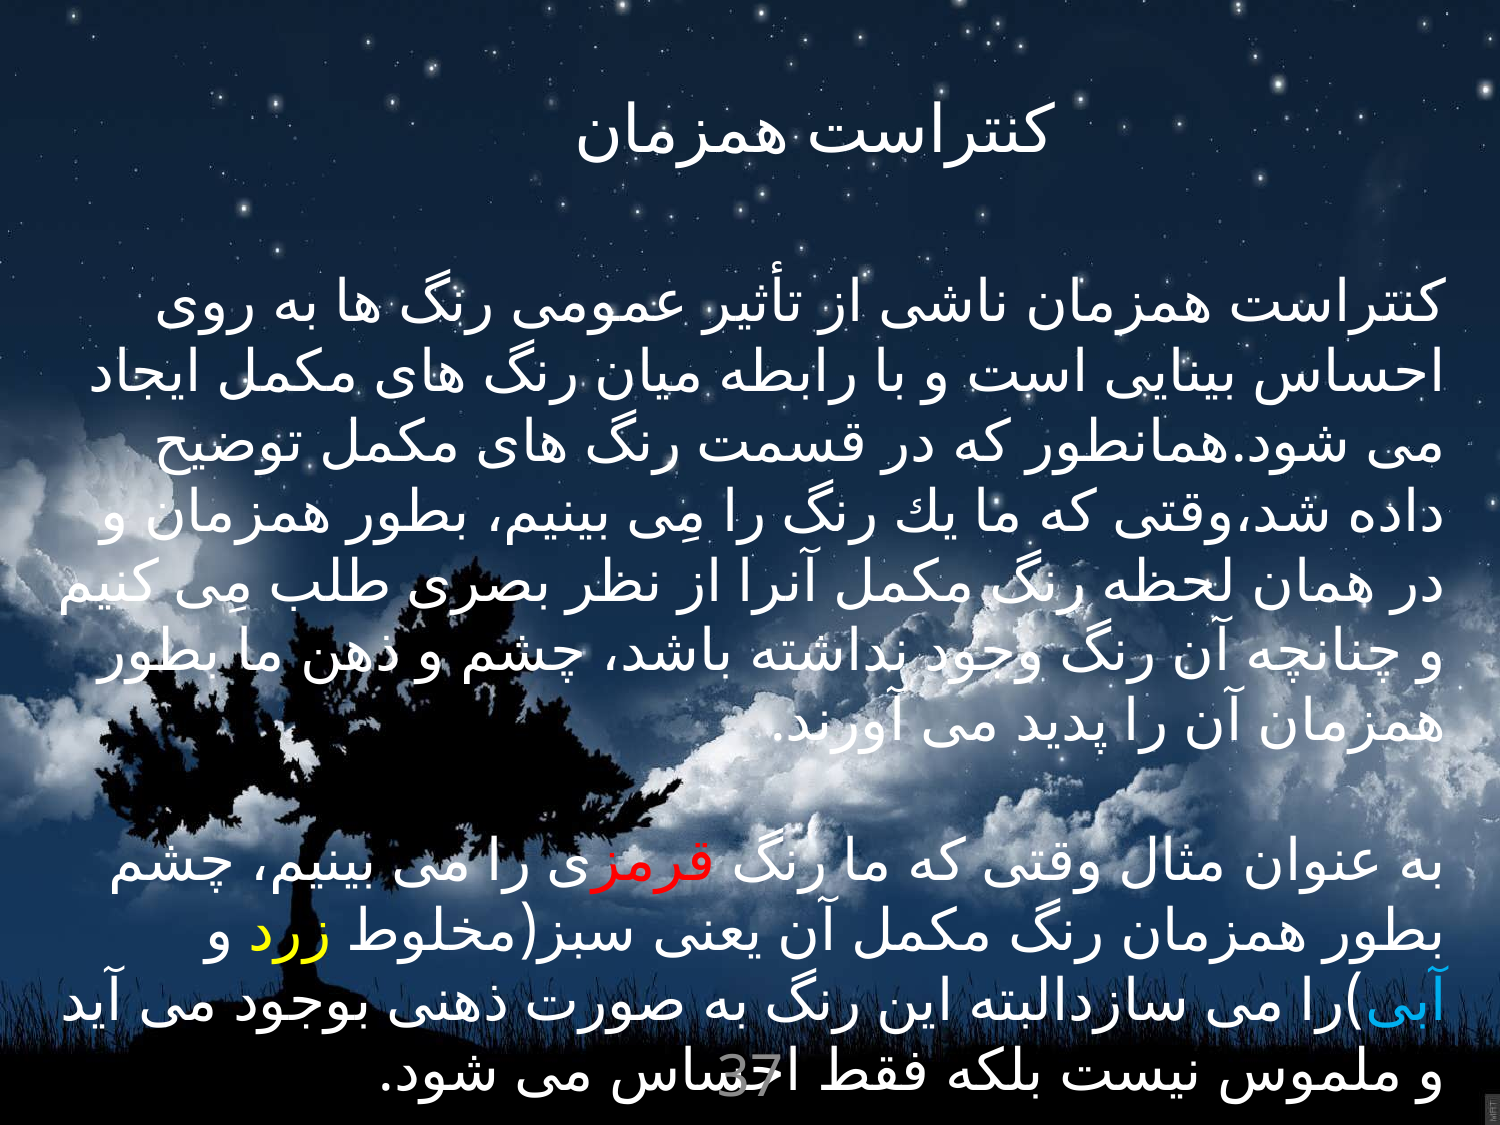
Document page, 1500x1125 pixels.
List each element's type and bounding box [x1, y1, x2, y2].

list [0, 0, 1500, 1125]
